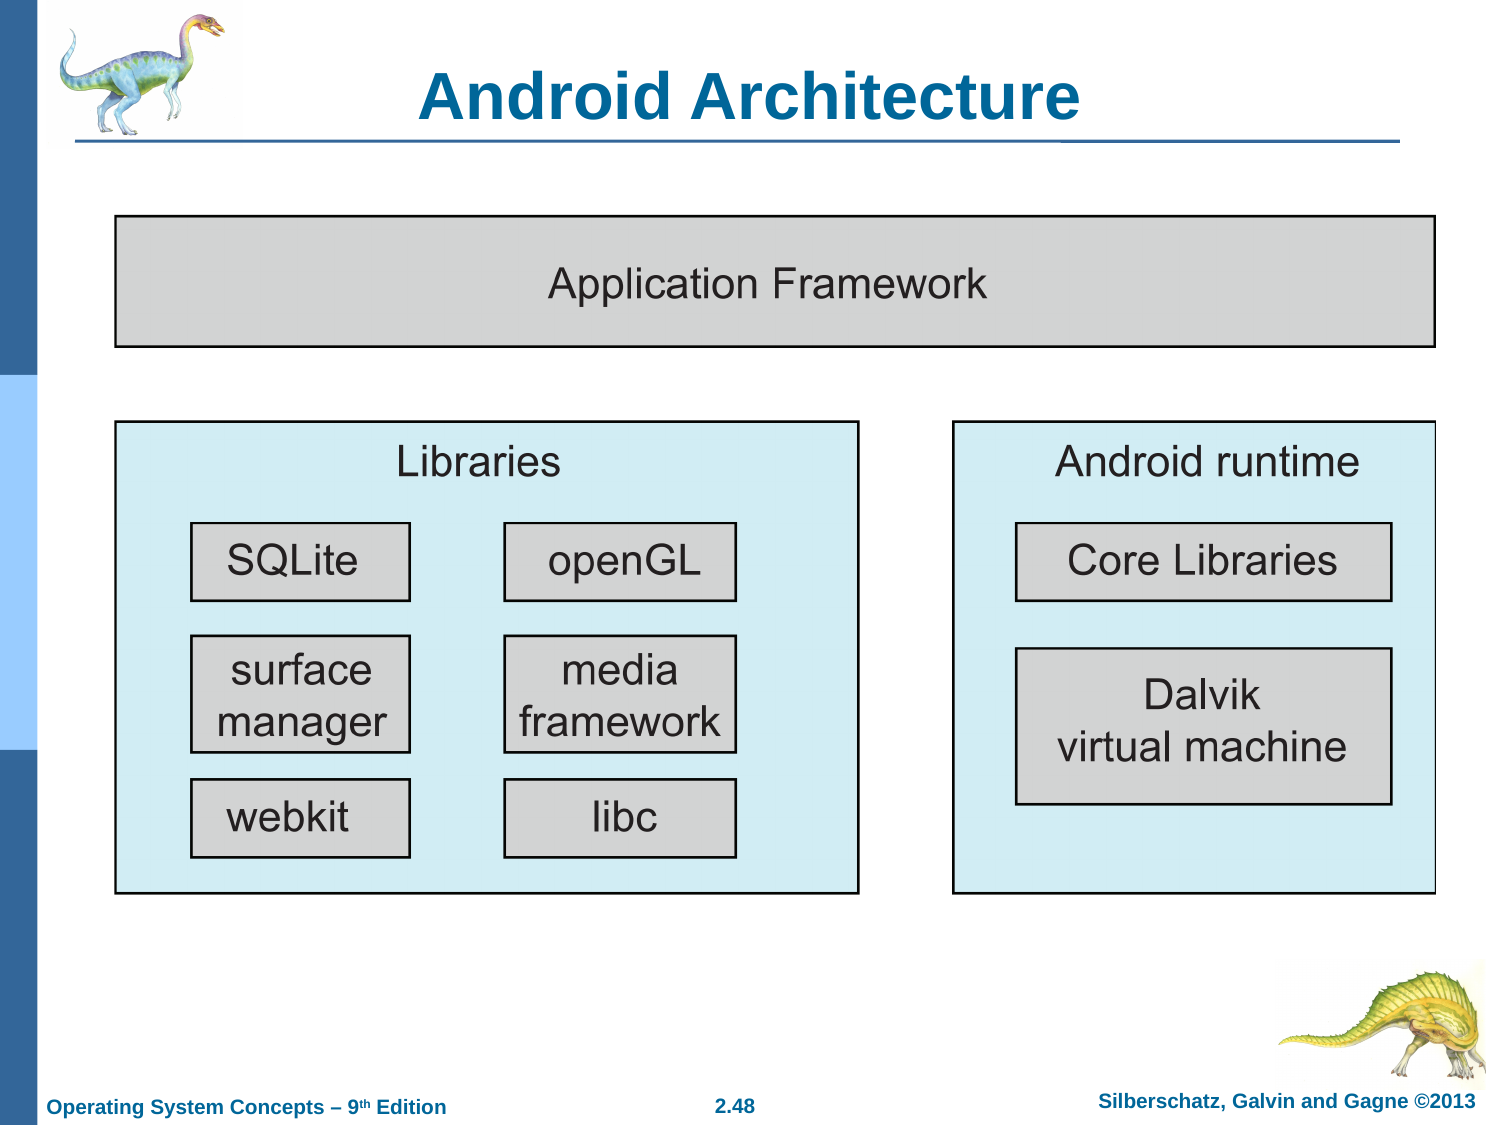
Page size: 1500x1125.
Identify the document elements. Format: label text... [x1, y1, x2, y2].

picture [46, 0, 243, 149]
picture [1275, 959, 1486, 1090]
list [114, 180, 1437, 909]
title Android Architecture [75, 45, 1425, 141]
